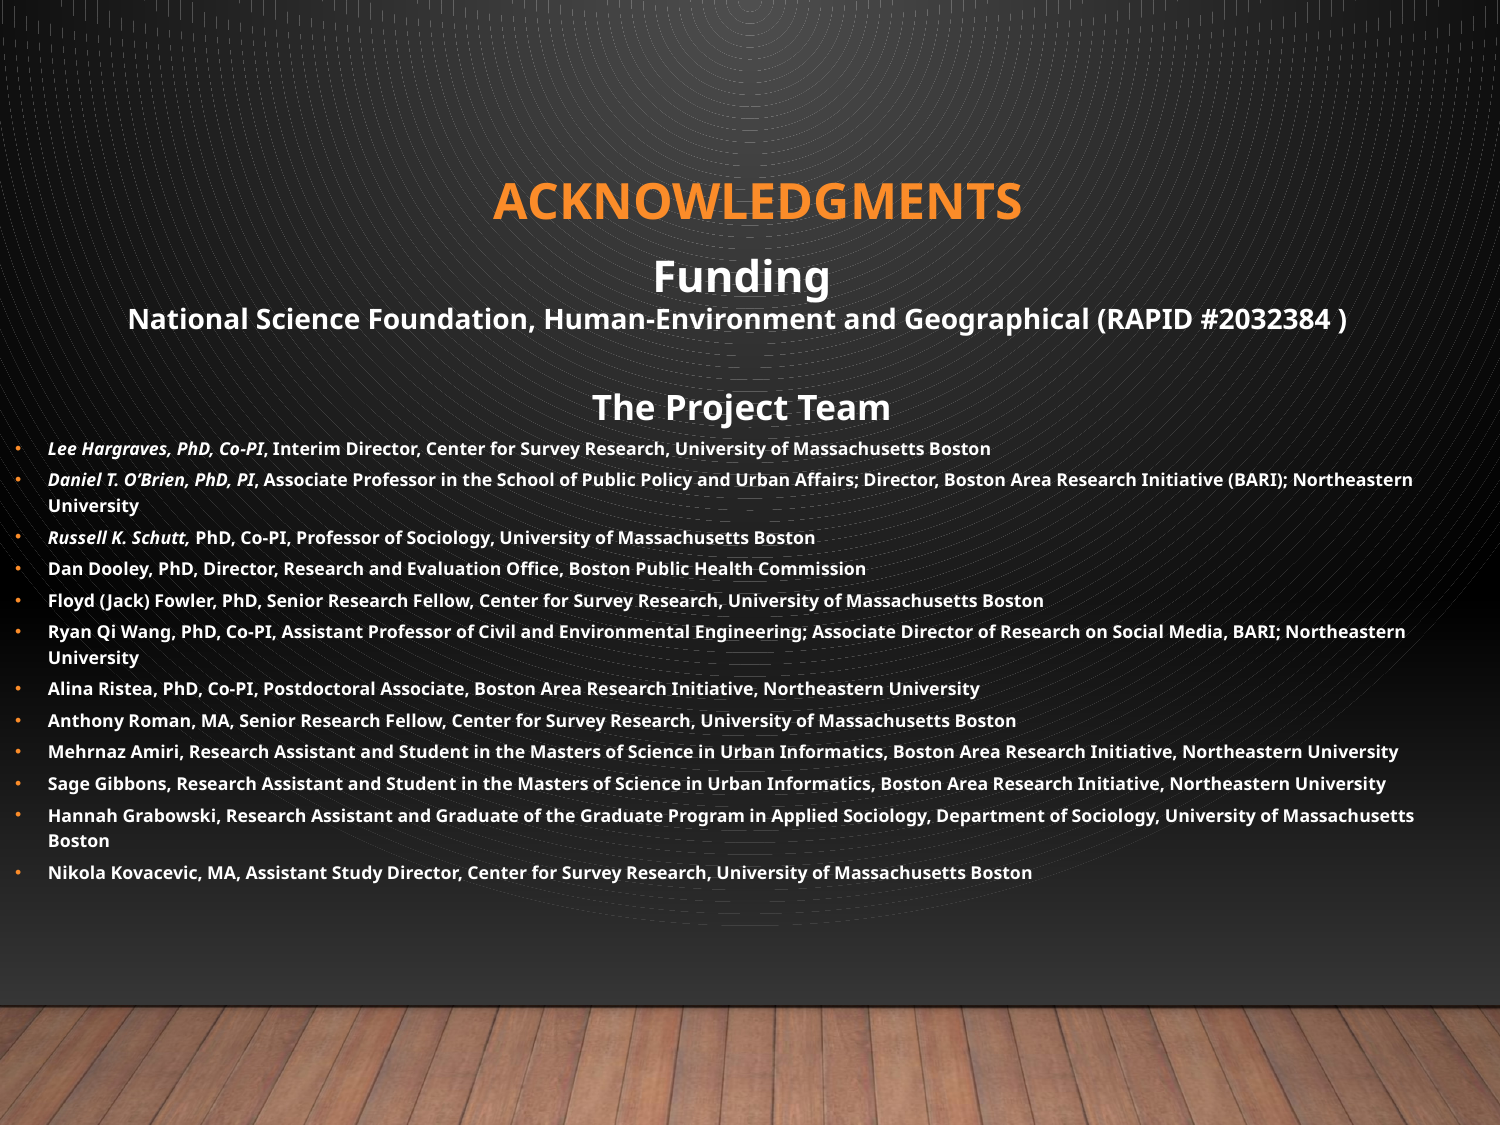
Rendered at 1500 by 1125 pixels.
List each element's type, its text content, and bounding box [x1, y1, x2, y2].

list The Project Team Lee Hargraves, PhD, Co-PI, Interim Director, Center for Survey Research, University of Massachusetts Boston Daniel T. O’Brien, PhD, PI, Associate Professor in the School of Public Policy and Urban Affairs; Director, Boston Area Research Initiative (BARI); Northeastern University Russell K. Schutt, PhD, Co-PI, Professor of Sociology, University of Massachusetts Boston Dan Dooley, PhD, Director, Research and Evaluation Office, Boston Public Health Commission Floyd (Jack) Fowler, PhD, Senior Research Fellow, Center for Survey Research, University of Massachusetts Boston Ryan Qi Wang, PhD, Co-PI, Assistant Professor of Civil and Environmental Engineering; Associate Director of Research on Social Media, BARI; Northeastern University Alina Ristea, PhD, Co-PI, Postdoctoral Associate, Boston Area Research Initiative, Northeastern University Anthony Roman, MA, Senior Research Fellow, Center for Survey Research, University of Massachusetts Boston Mehrnaz Amiri, Research Assistant and Student in the Masters of Science in Urban Informatics, Boston Area Research Initiative, Northeastern University Sage Gibbons, Research Assistant and Student in the Masters of Science in Urban Informatics, Boston Area Research Initiative, Northeastern University Hannah Grabowski, Research Assistant and Graduate of the Graduate Program in Applied Sociology, Department of Sociology, University of Massachusetts Boston Nikola Kovacevic, MA, Assistant Study Director, Center for Survey Research, University of Massachusetts Boston [0, 369, 1484, 900]
text_box Funding National Science Foundation, Human-Environment and Geographical (RAPID #2032384 ) [0, 241, 1484, 343]
title ACKNOWLEDGMENTS [167, 165, 1349, 241]
picture [0, 1005, 1500, 1125]
